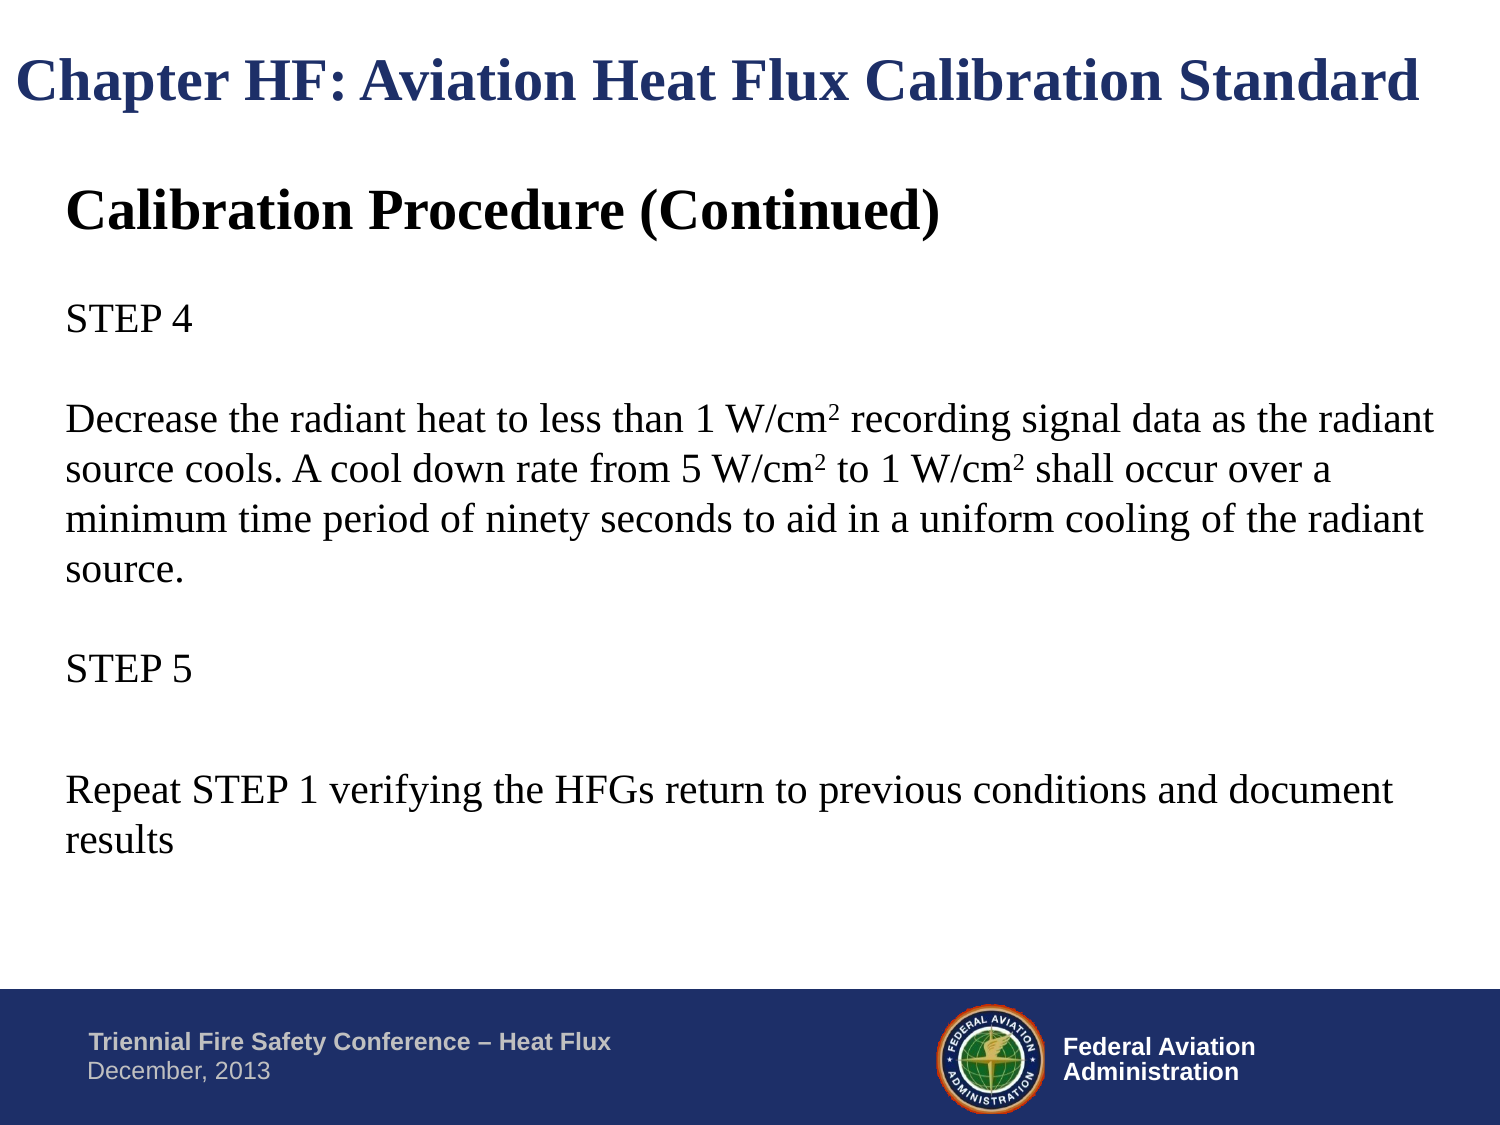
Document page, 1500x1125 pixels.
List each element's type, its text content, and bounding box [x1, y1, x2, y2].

title Chapter HF: Aviation Heat Flux Calibration Standard [0, 26, 1500, 127]
picture [936, 1004, 1045, 1114]
text_box Calibration Procedure (Continued) STEP 4 Decrease the radiant heat to less than 1 W/cm2 recording signal data as the radiant source cools. A cool down rate from 5 W/cm2 to 1 W/cm2 shall occur over a minimum time period of ninety seconds to aid in a uniform cooling of the radiant source. STEP 5 Repeat STEP 1 verifying the HFGs return to previous conditions and document results [50, 163, 1454, 870]
